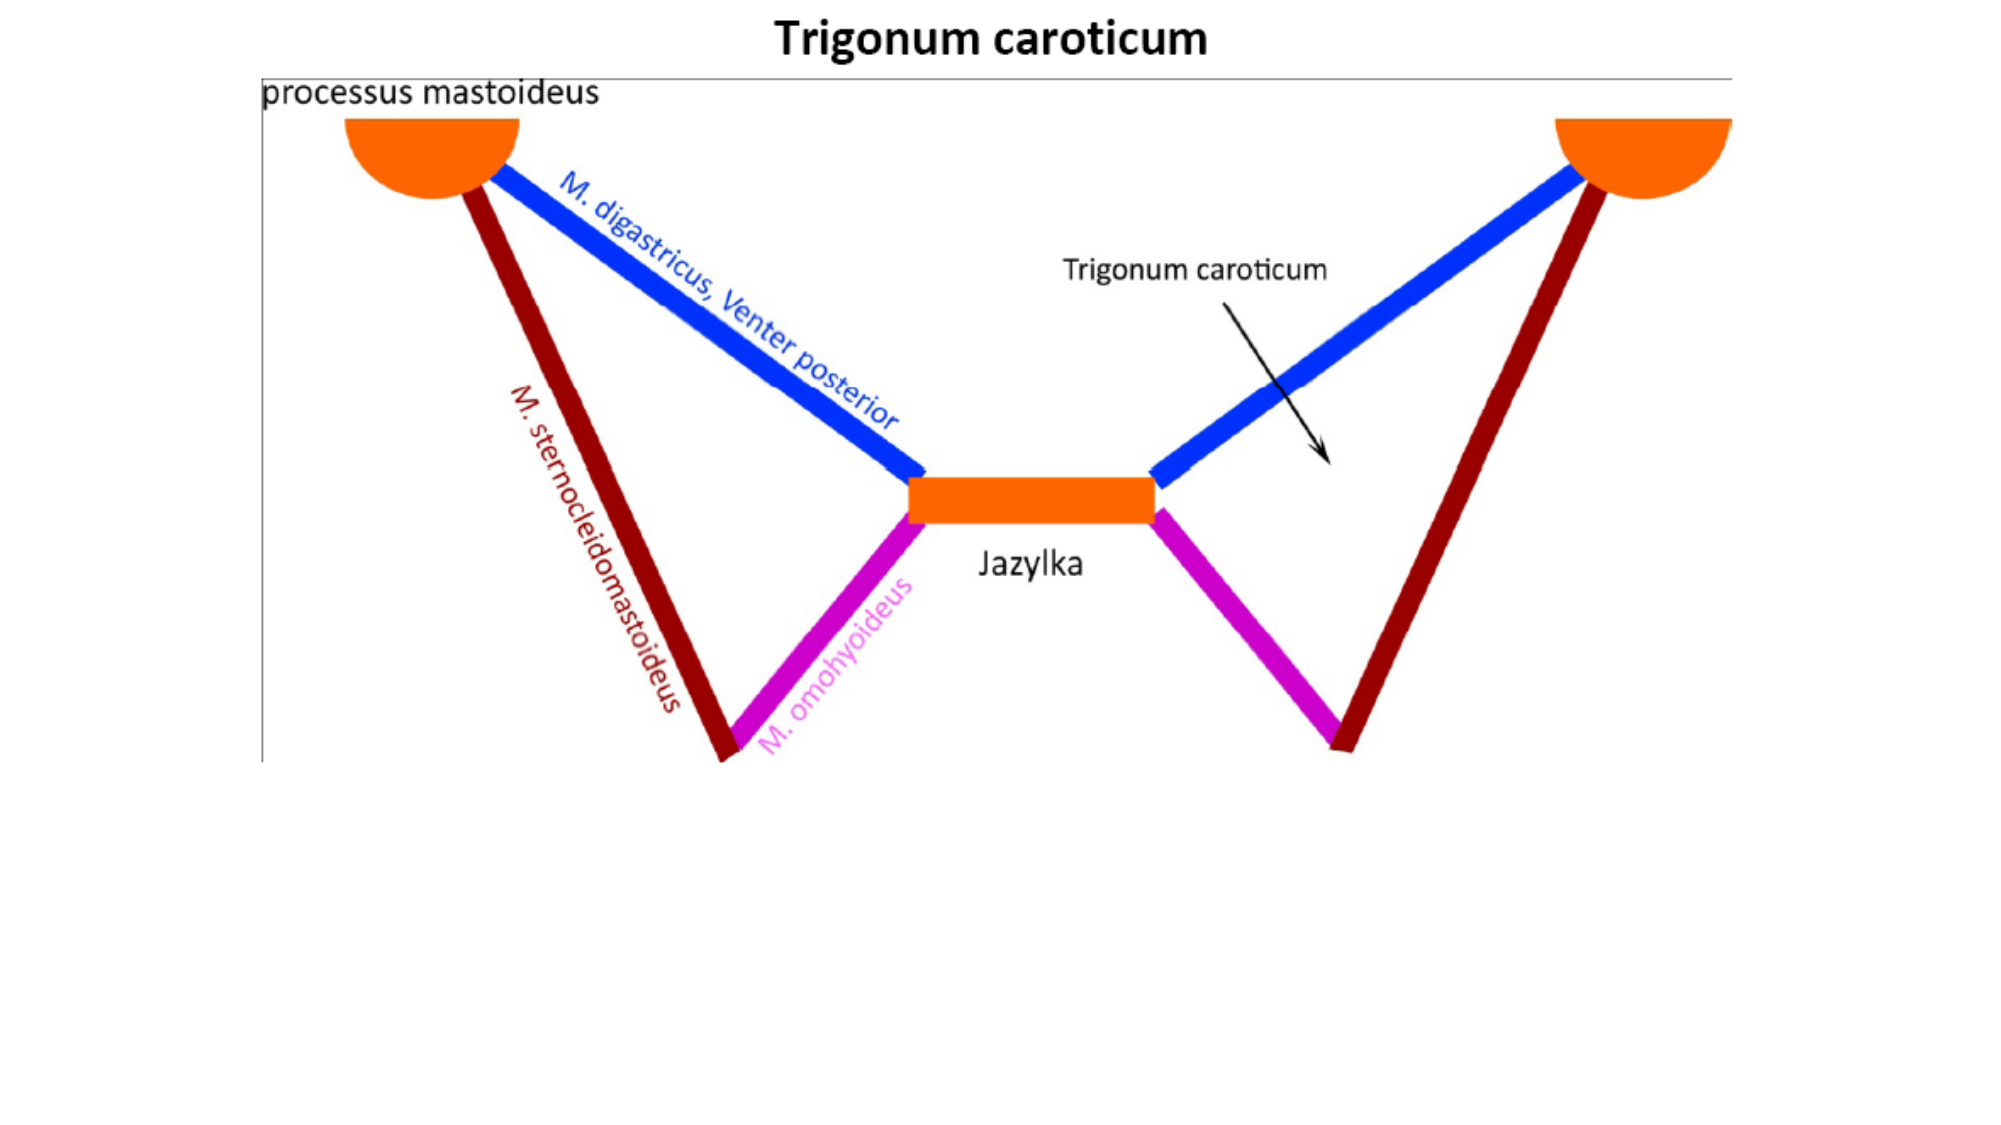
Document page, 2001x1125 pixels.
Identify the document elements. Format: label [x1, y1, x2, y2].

picture [249, 0, 1750, 795]
